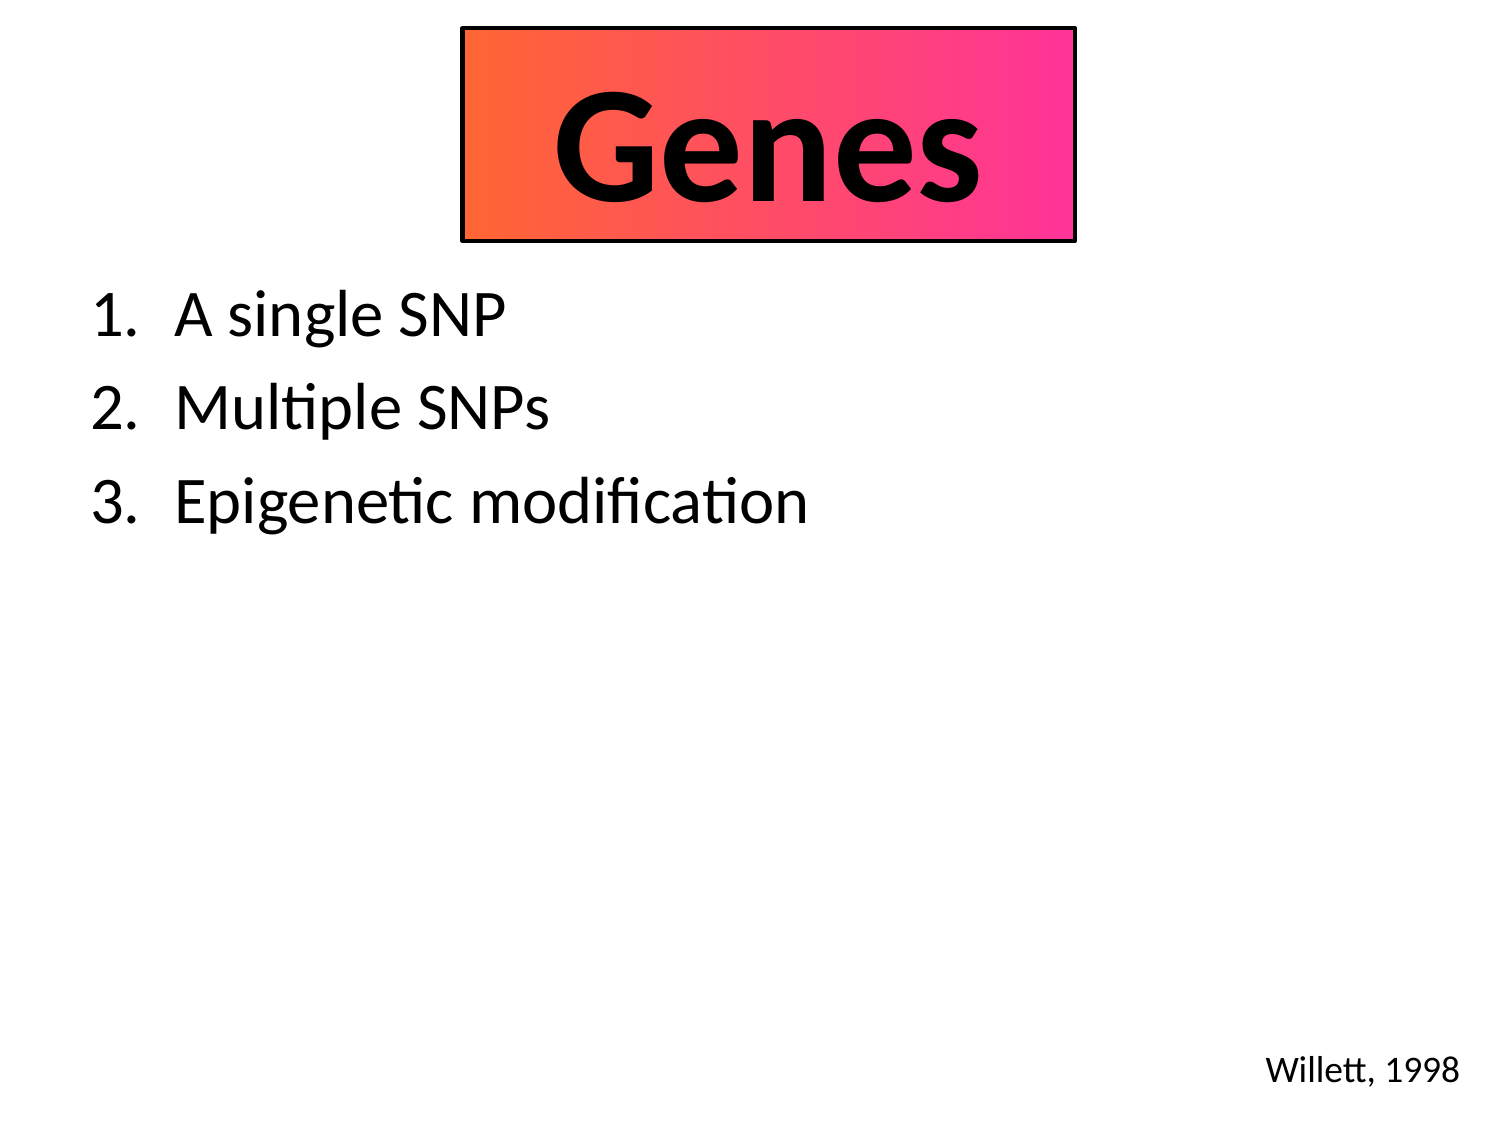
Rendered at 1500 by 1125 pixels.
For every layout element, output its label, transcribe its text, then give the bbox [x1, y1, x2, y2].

text_box Genes [460, 26, 1077, 243]
list A single SNP Multiple SNPs Epigenetic modification [75, 262, 1425, 1005]
text_box Willett, 1998 [1137, 1037, 1475, 1098]
